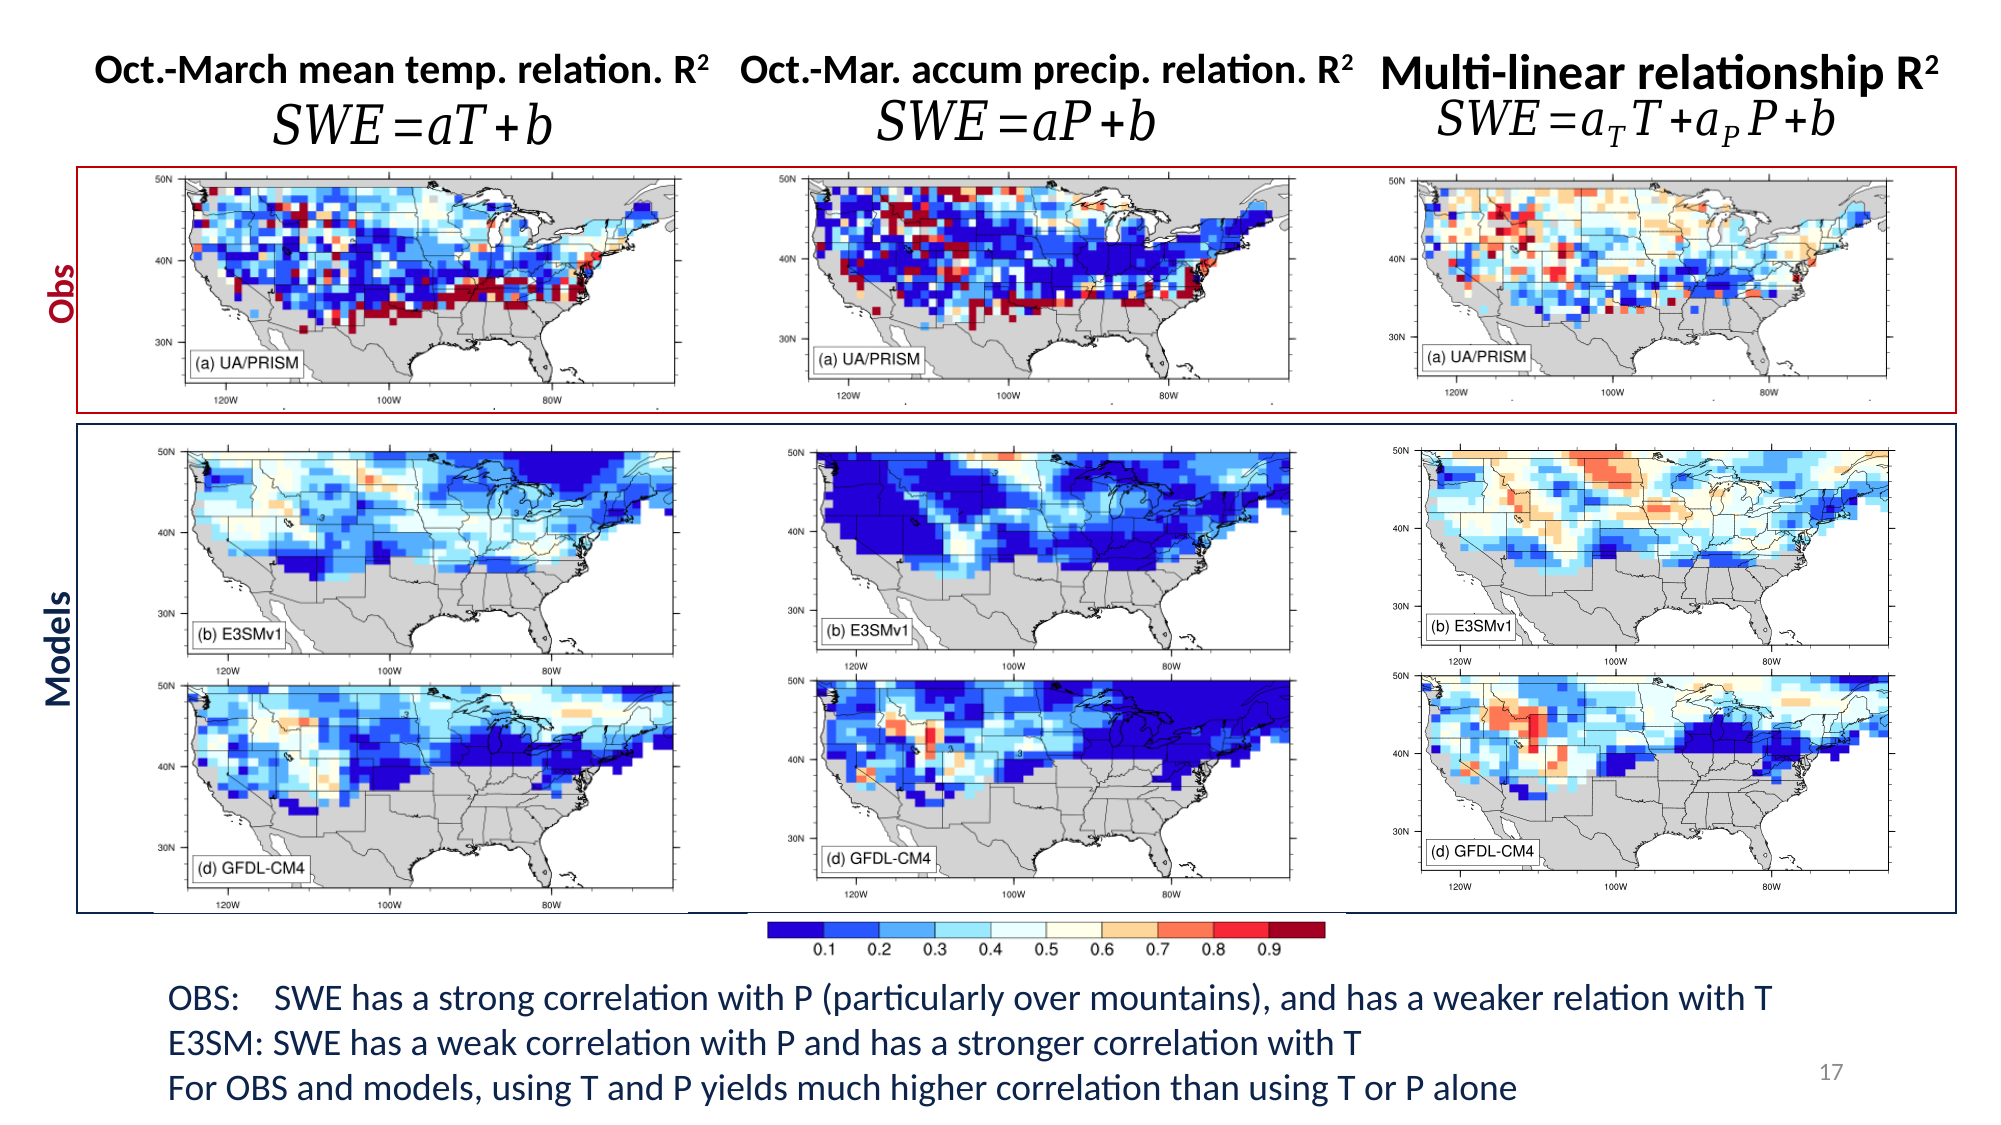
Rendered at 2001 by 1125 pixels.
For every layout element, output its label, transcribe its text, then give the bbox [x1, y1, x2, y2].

picture [769, 162, 1307, 405]
text_box Oct.-March mean temp. relation. R2 [76, 34, 721, 100]
picture [747, 913, 1346, 964]
picture [1379, 164, 1906, 401]
text_box Multi-linear relationship R2 [1350, 32, 1969, 107]
text_box [76, 423, 1957, 914]
picture [153, 442, 688, 913]
text_box [76, 166, 1957, 414]
picture [1388, 442, 1900, 894]
picture [146, 162, 696, 410]
picture [783, 442, 1303, 905]
text_box Obs [28, 249, 89, 340]
slide_number 17 [1409, 1040, 1859, 1101]
text_box Models [25, 576, 85, 723]
text_box OBS: SWE has a strong correlation with P (particularly over mountains), and has a weaker relation with T E3SM: SWE has a weak correlation with P and has a stronger correlation with T For OBS and models, using T and P yields much higher correlation than using T or P alone [153, 965, 1811, 1116]
text_box Oct.-Mar. accum precip. relation. R2 [721, 34, 1372, 100]
